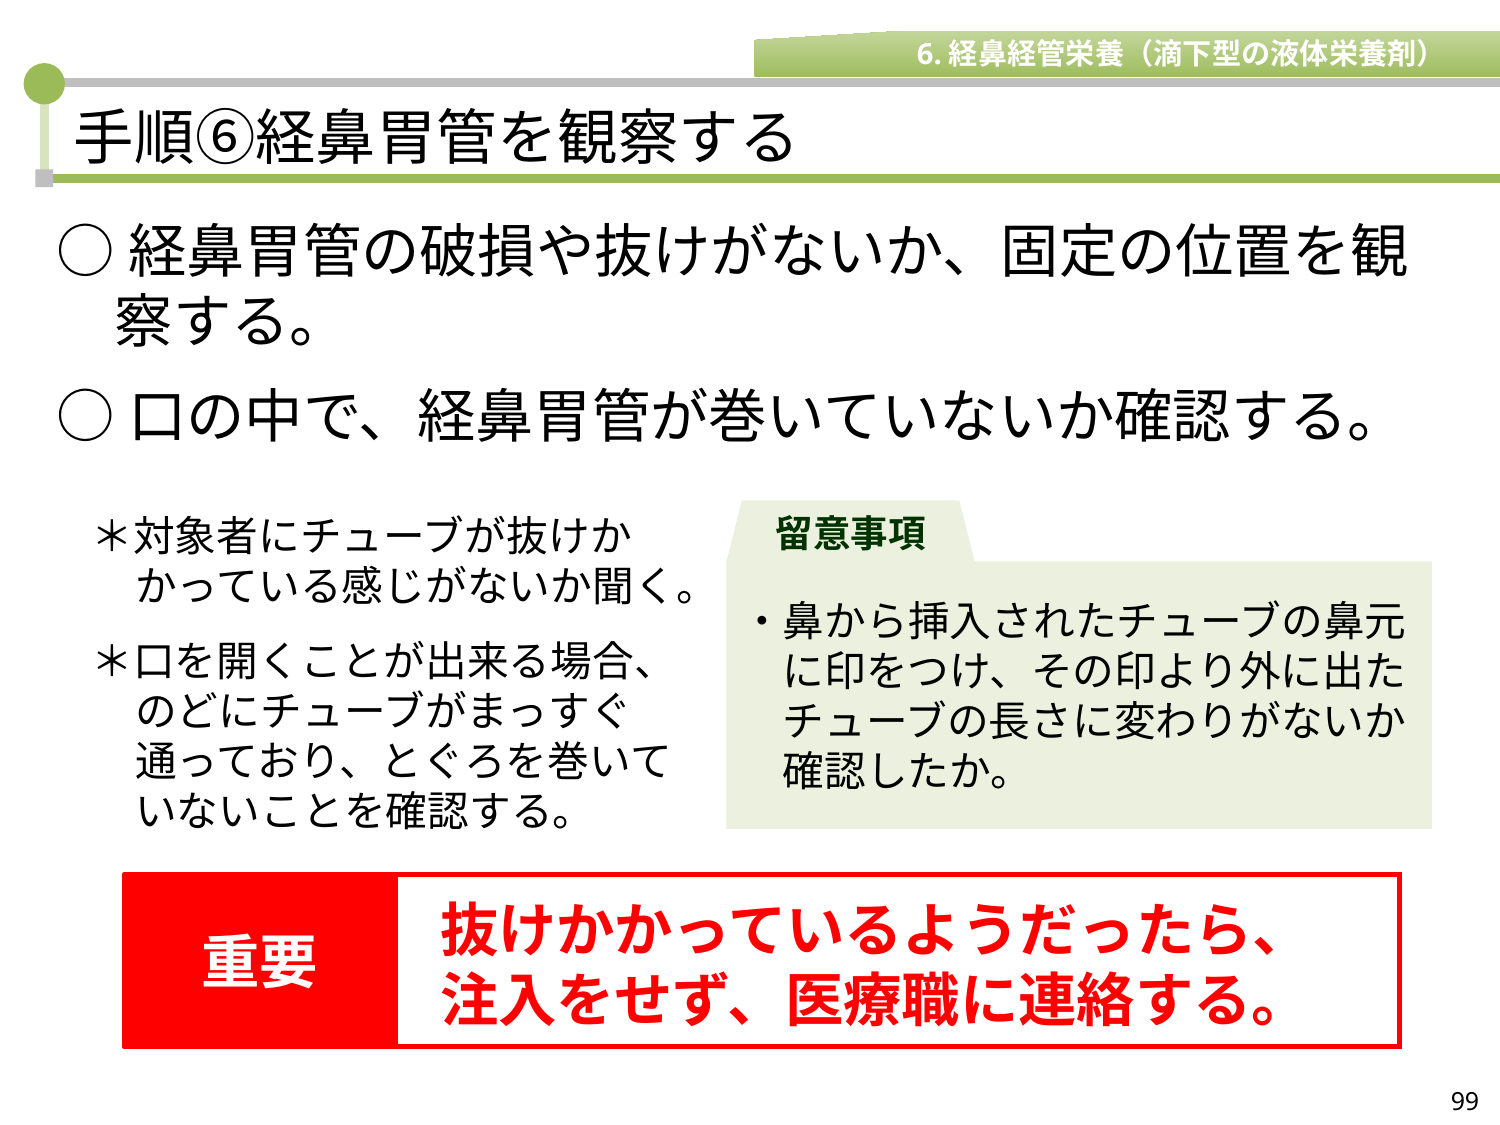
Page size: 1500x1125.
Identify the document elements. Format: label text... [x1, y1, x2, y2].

text_box 重要 [122, 872, 398, 1049]
text_box ＊対象者にチューブが抜けかかっている感じがないか聞く。 ＊口を開くことが出来る場合、のどにチューブがまっすぐ通っており、とぐろを巻いていないことを確認する。 [76, 502, 715, 843]
title 手順⑥経鼻胃管を観察する [58, 91, 1494, 179]
text_box 留意事項 [726, 500, 975, 563]
text_box ・鼻から挿入されたチューブの鼻元に印をつけ、その印より外に出たチューブの長さに変わりがないか確認したか。 [726, 561, 1432, 829]
text_box ○経鼻胃管の破損や抜けがないか、固定の位置を観察する。 ○口の中で、経鼻胃管が巻いていないか確認する。 [41, 206, 1459, 457]
text_box 99 [1435, 1082, 1495, 1119]
text_box 抜けかかっているようだったら、 注入をせず、医療職に連絡する。 [398, 874, 1400, 1047]
text_box 6.経鼻経管栄養（滴下型の液体栄養剤） [902, 27, 1461, 78]
